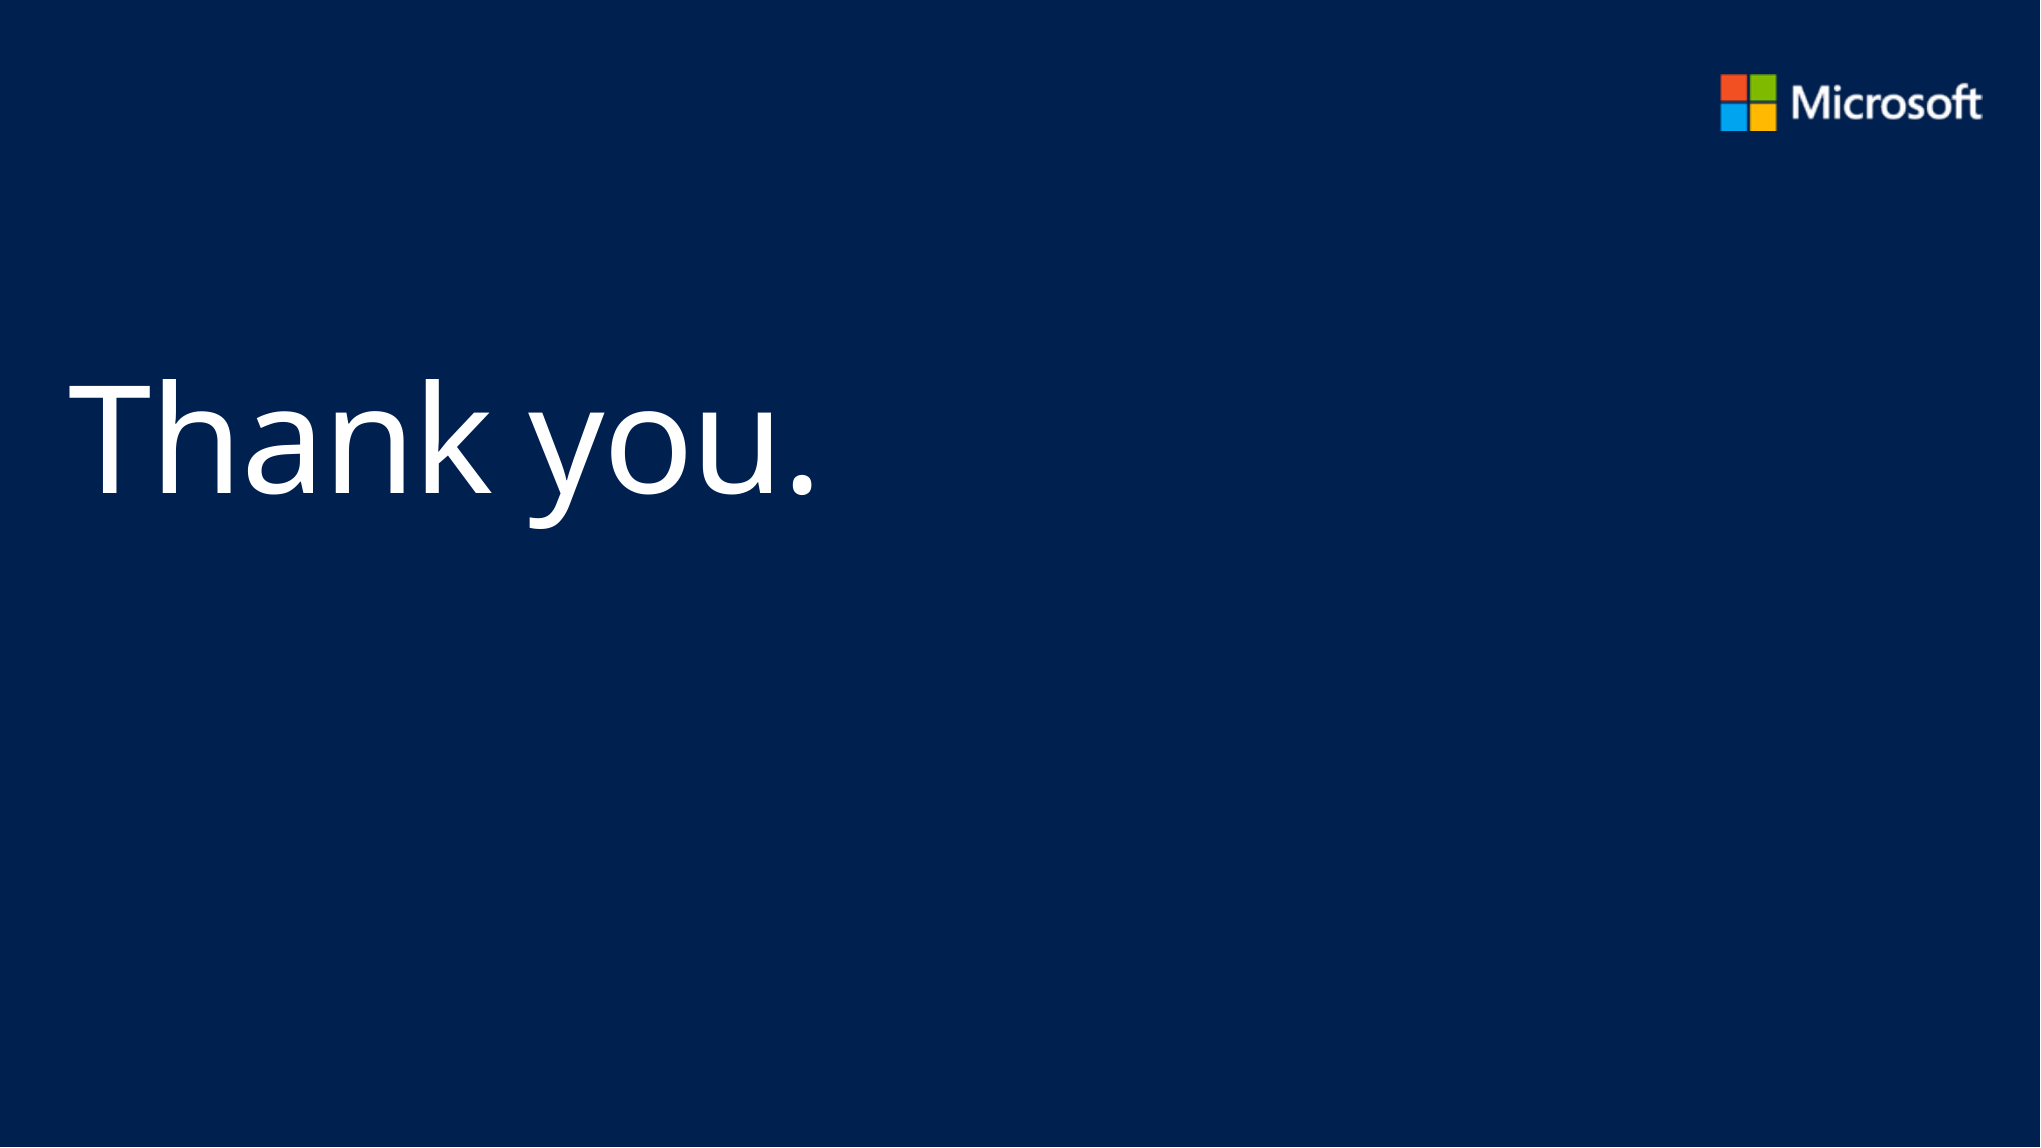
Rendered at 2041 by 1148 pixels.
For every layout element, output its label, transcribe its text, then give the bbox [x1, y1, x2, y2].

title Thank you. [45, 348, 1996, 870]
picture [1719, 74, 1983, 132]
